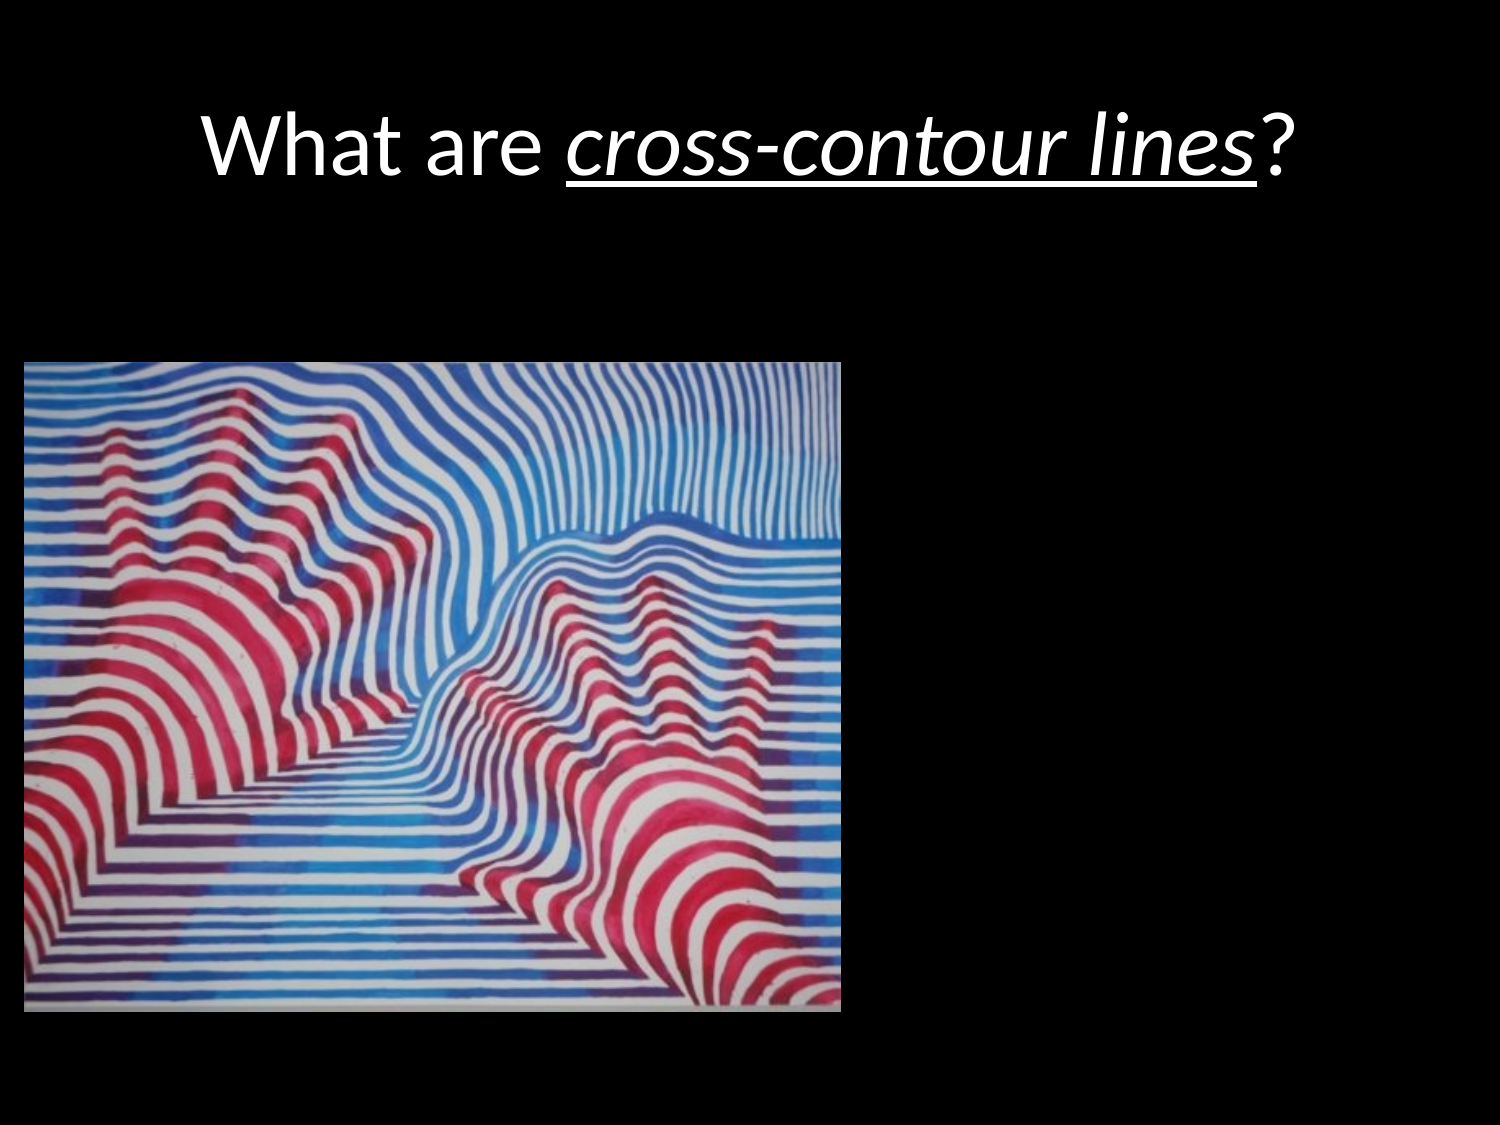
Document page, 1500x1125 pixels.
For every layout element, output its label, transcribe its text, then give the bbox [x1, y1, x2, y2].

picture [24, 362, 841, 1012]
title What are cross-contour lines? [75, 45, 1425, 233]
